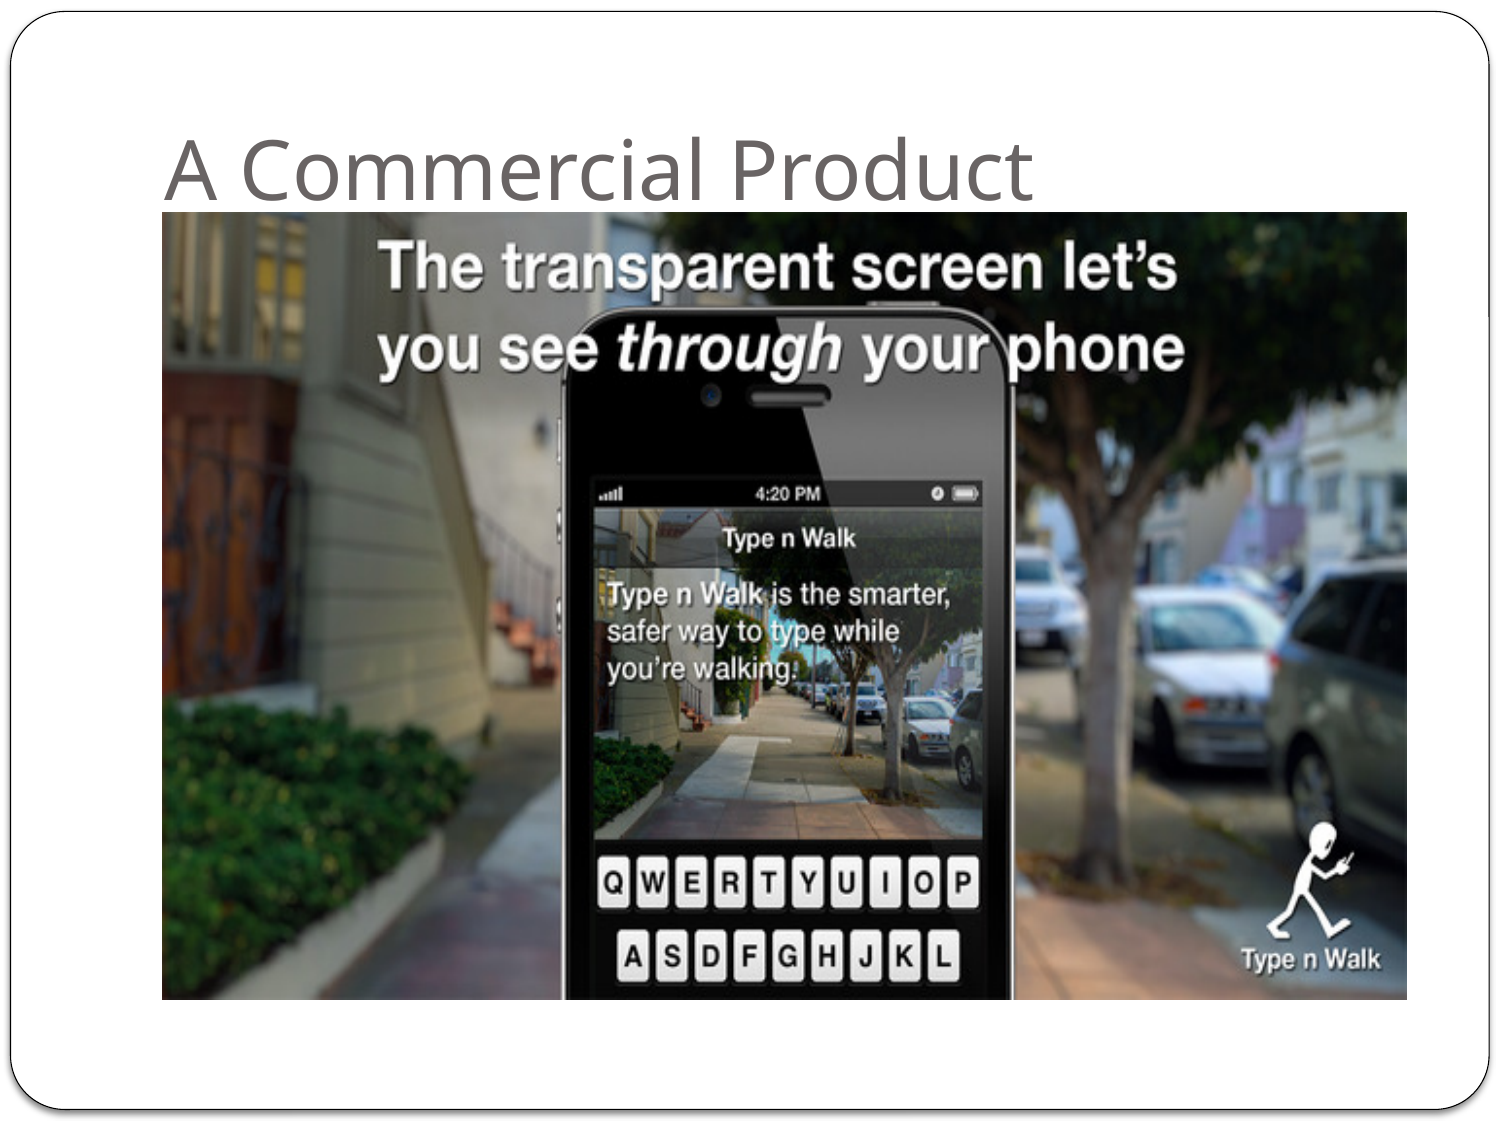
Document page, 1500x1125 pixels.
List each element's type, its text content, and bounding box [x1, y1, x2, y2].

picture [162, 212, 1408, 1001]
title A Commercial Product [150, 45, 1425, 233]
